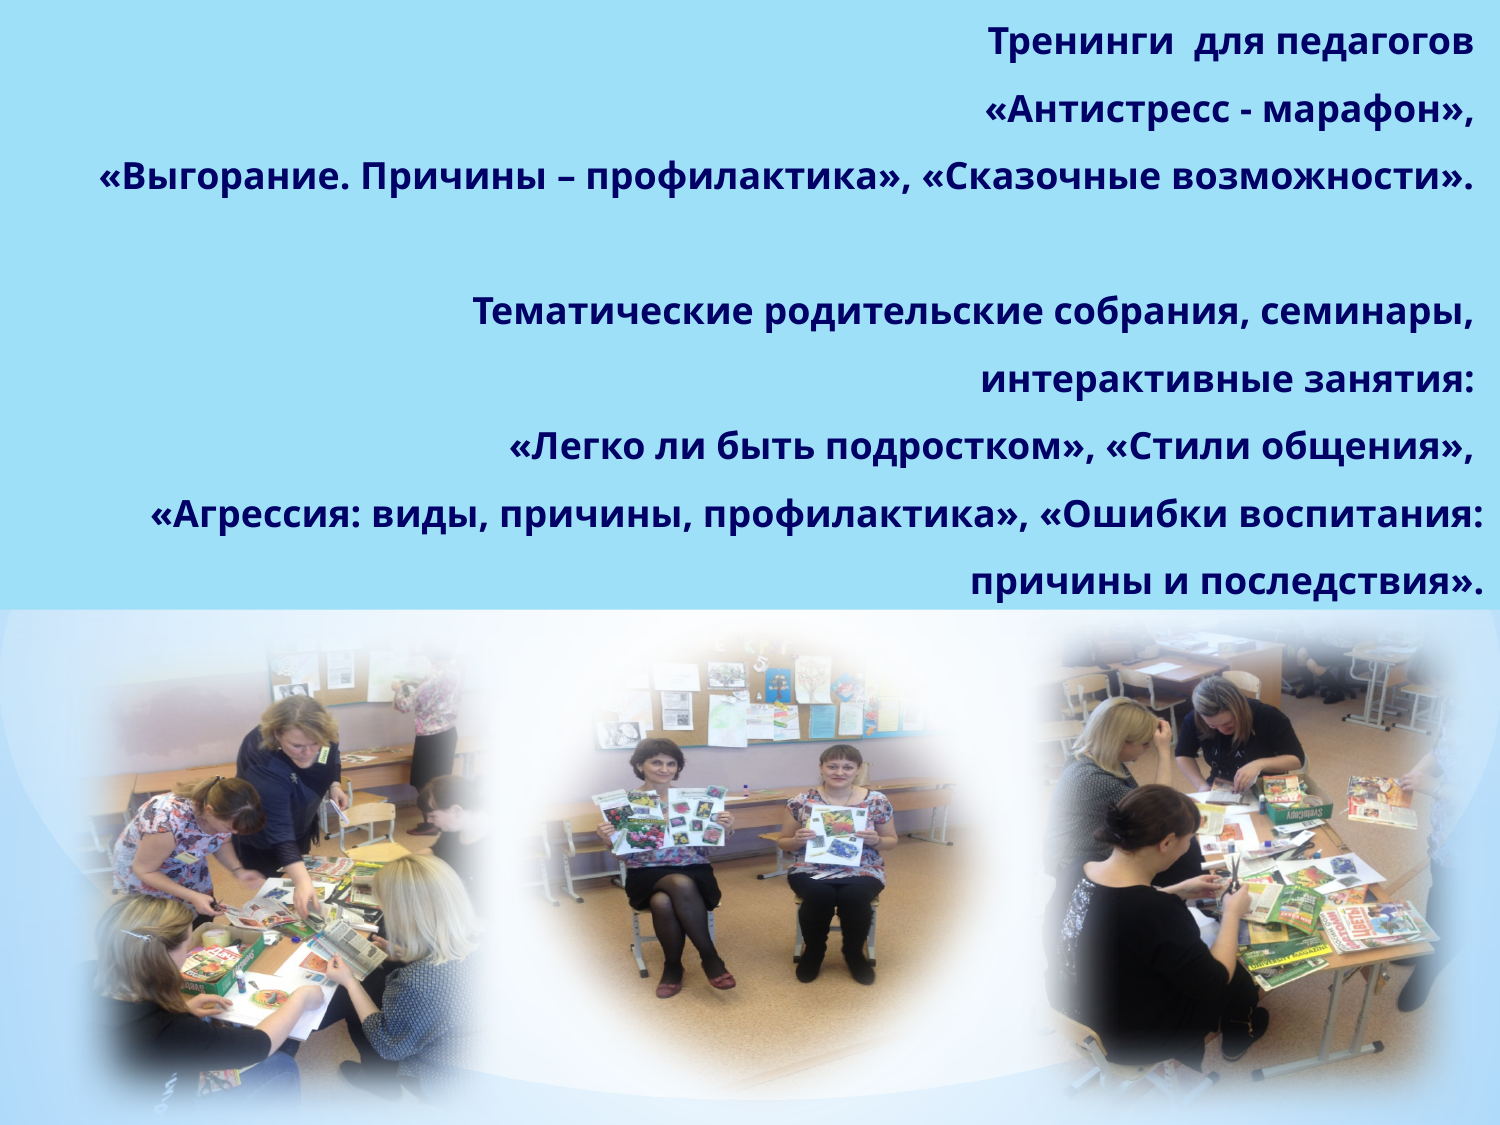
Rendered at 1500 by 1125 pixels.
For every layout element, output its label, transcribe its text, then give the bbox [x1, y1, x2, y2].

title Тренинги для педагогов «Антистресс - марафон», «Выгорание. Причины – профилактика», «Сказочные возможности». Тематические родительские собрания, семинары, интерактивные занятия: «Легко ли быть подростком», «Стили общения», «Агрессия: виды, причины, профилактика», «Ошибки воспитания: причины и последствия». [0, 0, 1500, 610]
picture [64, 609, 1474, 1125]
